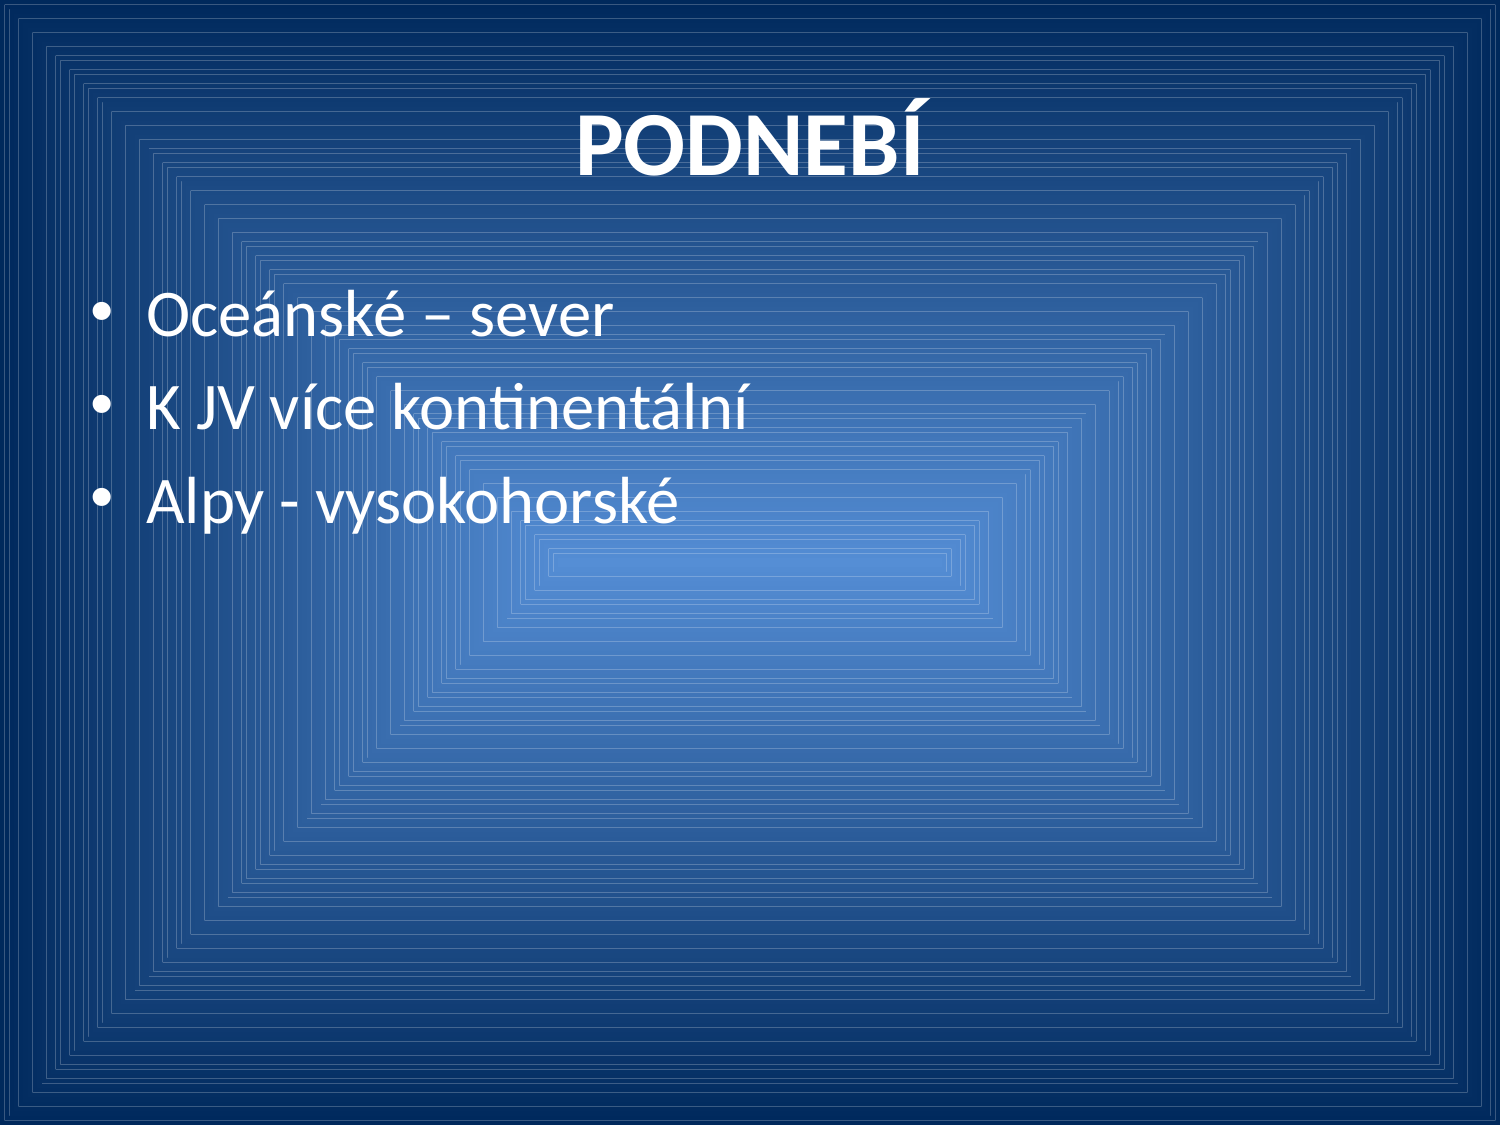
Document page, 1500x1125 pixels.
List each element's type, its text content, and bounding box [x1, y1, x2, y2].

title PODNEBÍ [75, 45, 1425, 233]
list Oceánské – sever K JV více kontinentální Alpy - vysokohorské [75, 262, 1425, 1005]
